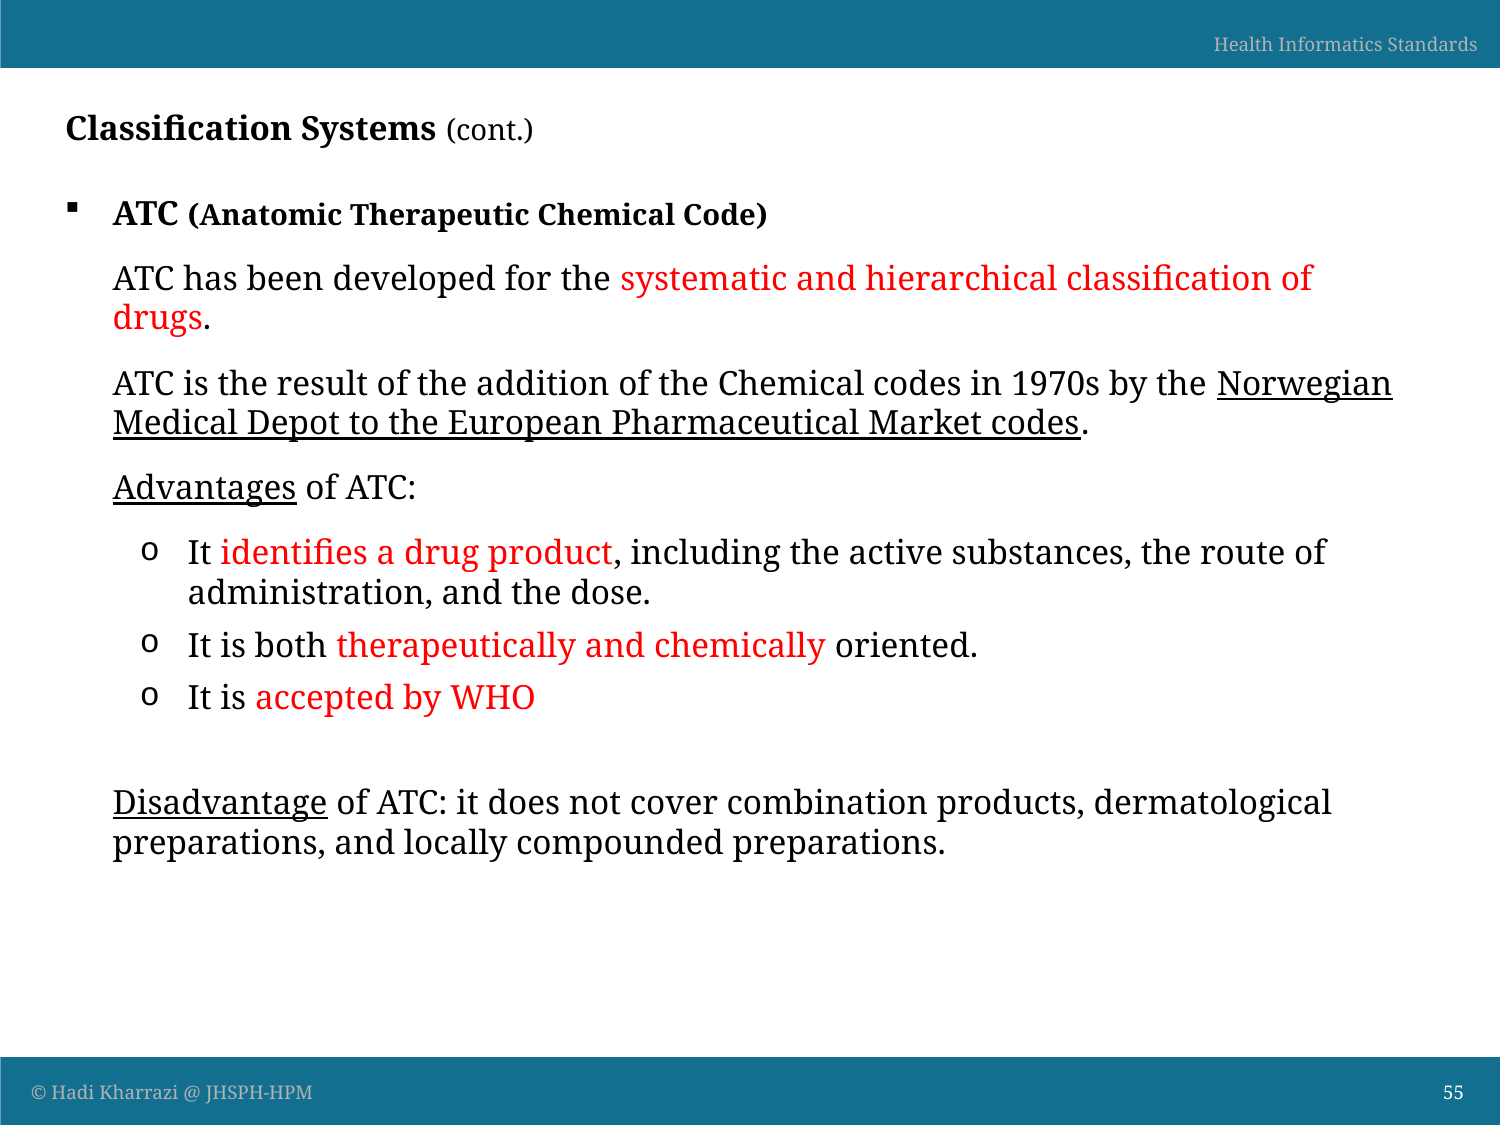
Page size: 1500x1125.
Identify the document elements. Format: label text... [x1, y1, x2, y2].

text_box ATC (Anatomic Therapeutic Chemical Code) ATC has been developed for the systematic and hierarchical classification of drugs. ATC is the result of the addition of the Chemical codes in 1970s by the Norwegian Medical Depot to the European Pharmaceutical Market codes. Advantages of ATC: It identifies a drug product, including the active substances, the route of administration, and the dose. It is both therapeutically and chemically oriented. It is accepted by WHO Disadvantage of ATC: it does not cover combination products, dermatological preparations, and locally compounded preparations. [50, 184, 1425, 927]
title Classification Systems (cont.) [50, 99, 1450, 160]
slide_number 55 [1381, 1073, 1479, 1112]
